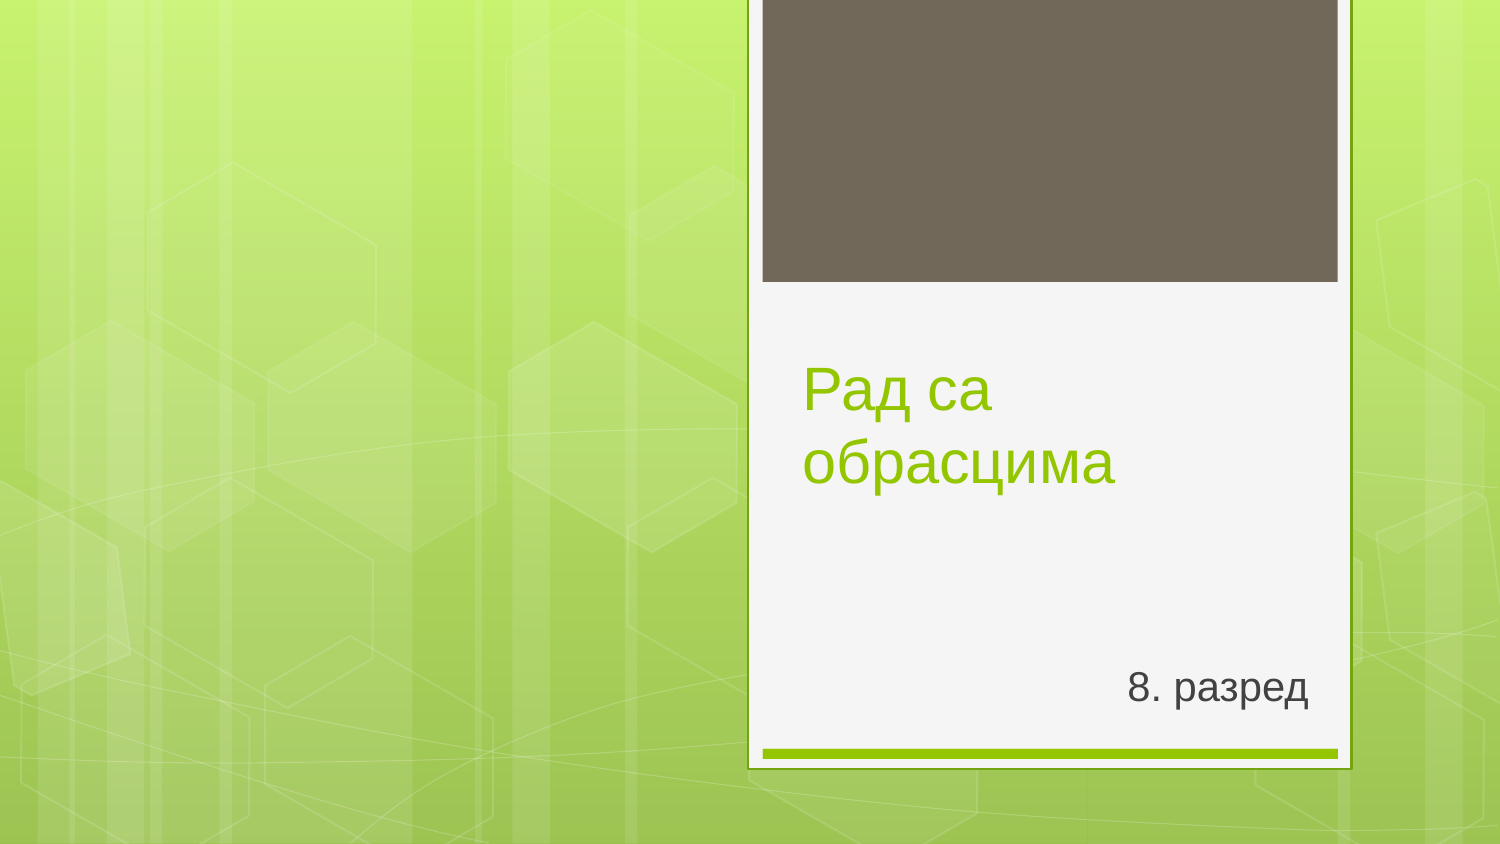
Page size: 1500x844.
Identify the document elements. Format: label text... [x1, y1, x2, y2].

title Рад са обрасцима [787, 340, 1331, 504]
subtitle 8. разред [780, 652, 1324, 724]
